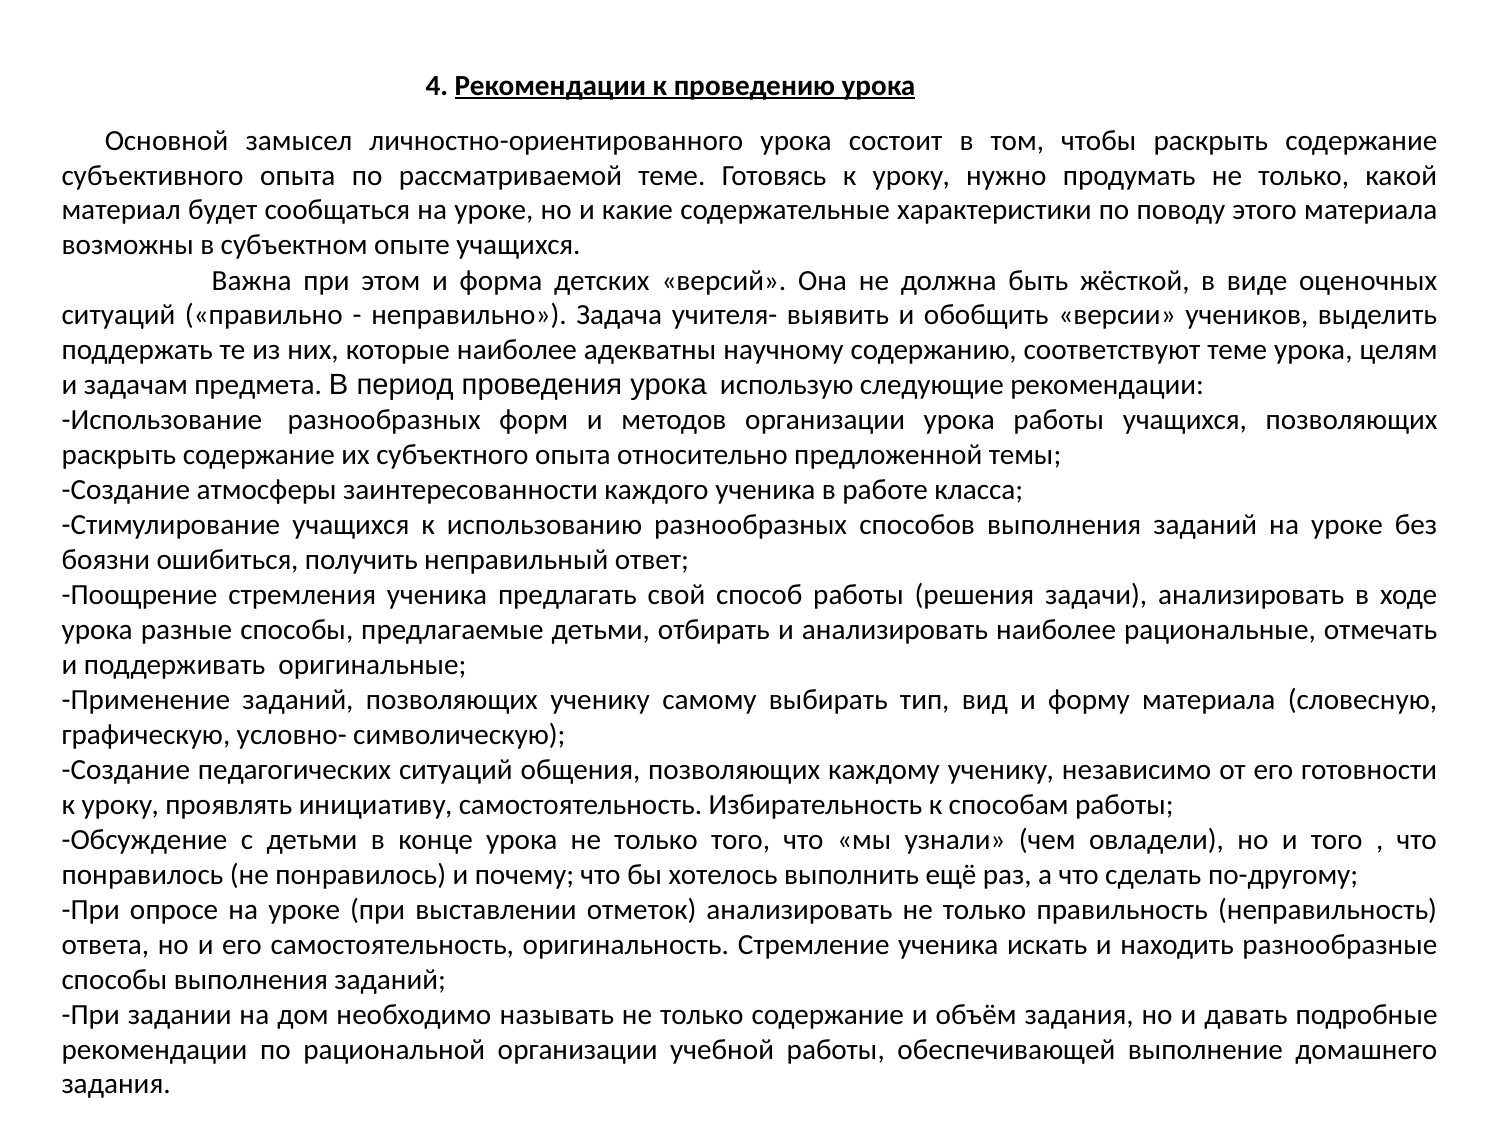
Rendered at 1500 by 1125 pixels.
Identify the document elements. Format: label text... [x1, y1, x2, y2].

text_box 4. Рекомендации к проведению урока Основной замысел личностно-ориентированного урока состоит в том, чтобы раскрыть содержание субъективного опыта по рассматриваемой теме. Готовясь к уроку, нужно продумать не только, какой материал будет сообщаться на уроке, но и какие содержательные характеристики по поводу этого материала возможны в субъектном опыте учащихся. Важна при этом и форма детских «версий». Она не должна быть жёсткой, в виде оценочных ситуаций («правильно - неправильно»). Задача учителя- выявить и обобщить «версии» учеников, выделить поддержать те из них, которые наиболее адекватны научному содержанию, соответствуют теме урока, целям и задачам предмета. В период проведения урока использую следующие рекомендации: -Использование разнообразных форм и методов организации урока работы учащихся, позволяющих раскрыть содержание их субъектного опыта относительно предложенной темы; -Создание атмосферы заинтересованности каждого ученика в работе класса; -Стимулирование учащихся к использованию разнообразных способов выполнения заданий на уроке без боязни ошибиться, получить неправильный ответ; -Поощрение стремления ученика предлагать свой способ работы (решения задачи), анализировать в ходе урока разные способы, предлагаемые детьми, отбирать и анализировать наиболее рациональные, отмечать и поддерживать оригинальные; -Применение заданий, позволяющих ученику самому выбирать тип, вид и форму материала (словесную, графическую, условно- символическую); -Создание педагогических ситуаций общения, позволяющих каждому ученику, независимо от его готовности к уроку, проявлять инициативу, самостоятельность. Избирательность к способам работы; -Обсуждение с детьми в конце урока не только того, что «мы узнали» (чем овладели), но и того , что понравилось (не понравилось) и почему; что бы хотелось выполнить ещё раз, а что сделать по-другому; -При опросе на уроке (при выставлении отметок) анализировать не только правильность (неправильность) ответа, но и его самостоятельность, оригинальность. Стремление ученика искать и находить разнообразные способы выполнения заданий; -При задании на дом необходимо называть не только содержание и объём задания, но и давать подробные рекомендации по рациональной организации учебной работы, обеспечивающей выполнение домашнего задания. [46, 58, 1454, 1108]
